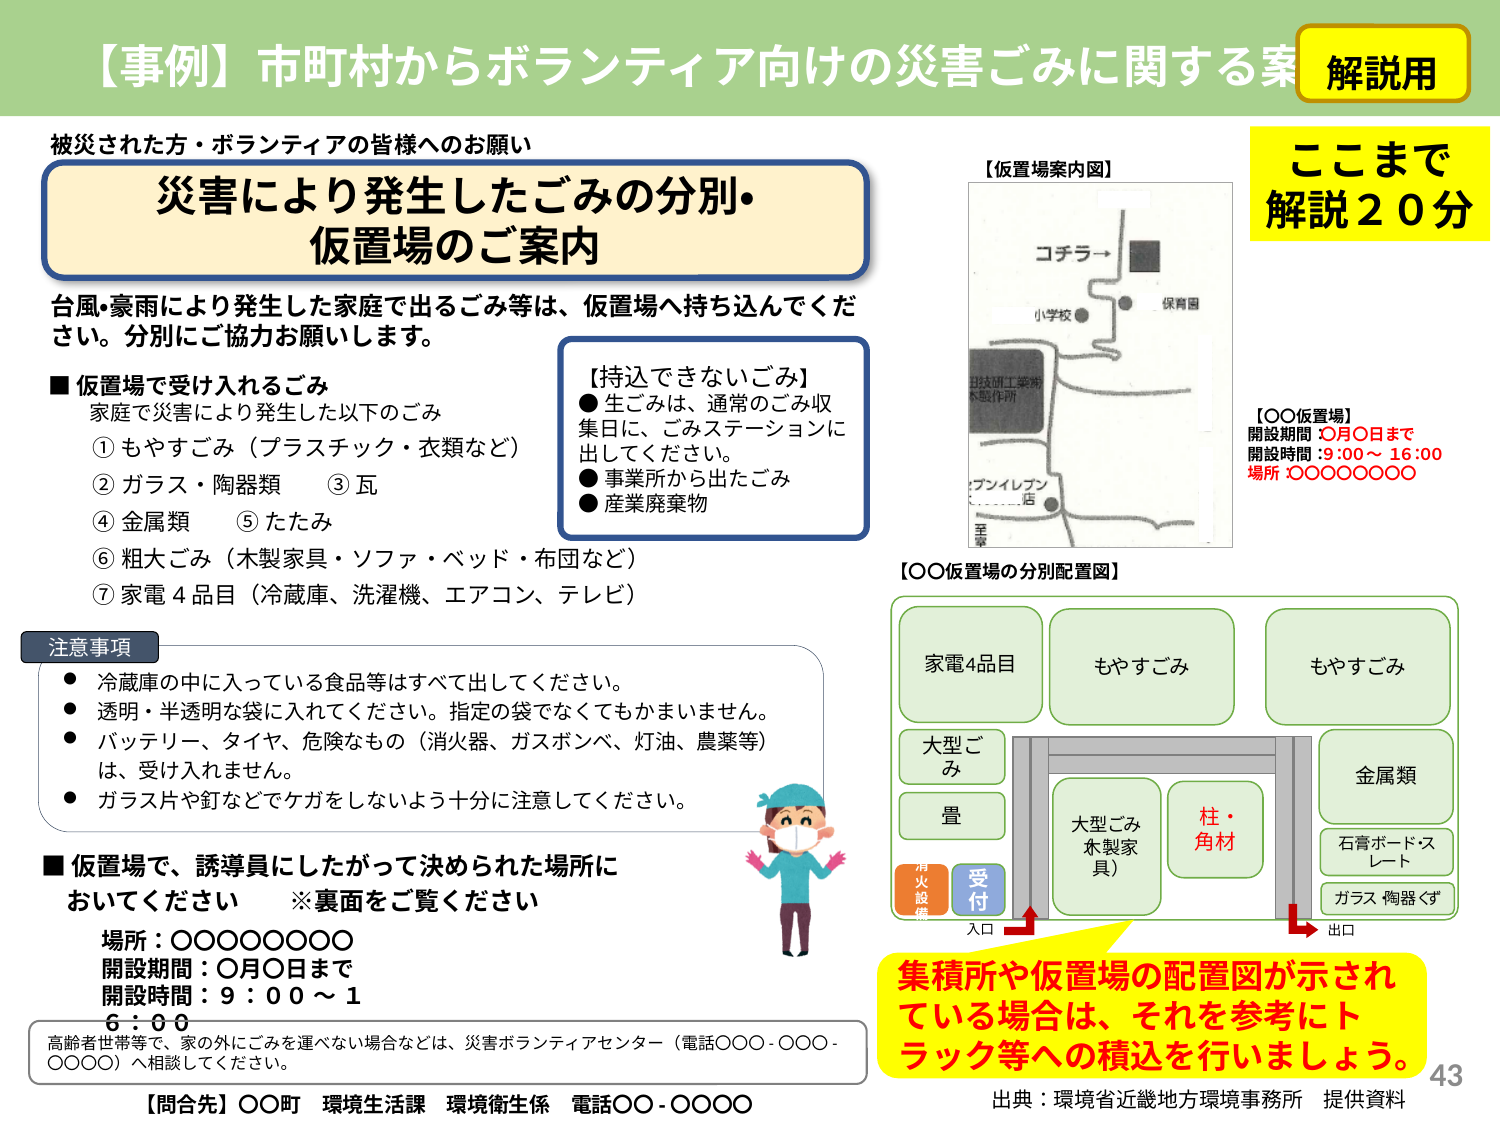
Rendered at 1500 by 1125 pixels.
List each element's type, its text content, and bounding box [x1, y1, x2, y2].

text_box 集積所や仮置場の配置図が示されている場合は、それを参考にトラック等への積込を行いましょう。 [875, 946, 1428, 1080]
text_box ① もやすごみ（プラスチック・衣類など） ② ガラス・陶器類 ③ 瓦 ④ 金属類 ⑤ たたみ ⑥ 粗大ごみ（木製家具・ソファ・ベッド・布団など） ⑦ 家電4品目（冷蔵庫、洗濯機、エアコン、テレビ） [58, 432, 817, 635]
text_box 災害により発生したごみの分別・ 仮置場のご案内 [43, 161, 868, 279]
text_box 高齢者世帯等で、家の外にごみを運べない場合などは、災害ボランティアセンター（電話〇〇〇-〇〇〇-〇〇〇〇）へ相談してください。 [28, 1019, 868, 1086]
text_box 冷蔵庫の中に入っている食品等はすべて出してください。 透明・半透明な袋に入れてください。指定の袋でなくてもかまいません。 バッテリー、タイヤ、危険なもの（消火器、ガスボンベ、灯油、農薬等）は、受け入れません。 ガラス片や釘などでケガをしないよう十分に注意してください。 [37, 644, 825, 834]
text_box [879, 151, 1480, 946]
text_box ■仮置場で受け入れるごみ 家庭で災害により発生した以下のごみ [868, 364, 878, 432]
text_box 被災された方・ボランティアの皆様へのお願い [35, 121, 612, 167]
text_box ■仮置場で、誘導員にしたがって決められた場所に おいてください ※裏面をご覧ください [26, 842, 742, 899]
text_box 出典：環境省近畿地方環境事務所 提供資料 [976, 1078, 1473, 1119]
text_box 場所：〇〇〇〇〇〇〇〇 開設期間：〇月〇日まで 開設時間：９：００ ～ １６：００ [86, 919, 418, 1019]
text_box 【持込できないごみ】 ●生ごみは、通常のごみ収集日に、ごみステーションに出してください。 ●事業所から出たごみ ●産業廃棄物 [559, 337, 868, 539]
text_box ここまで 解説２０分 [1250, 126, 1491, 242]
picture [742, 781, 849, 961]
text_box 【問合先】〇〇町 環境生活課 環境衛生係 電話〇〇-〇〇〇〇 [40, 1085, 849, 1123]
text_box 台風・豪雨により発生した家庭で出るごみ等は、仮置場へ持ち込んでください。分別にご協力お願いします。 [35, 283, 878, 358]
text_box ■仮置場で受け入れるごみ 家庭で災害により発生した以下のごみ [33, 364, 559, 432]
text_box 注意事項 [20, 631, 159, 664]
text_box 解説用 [1296, 24, 1470, 102]
slide_number 43 [1416, 1042, 1478, 1103]
title 【事例】市町村からボランティア向けの災害ごみに関する案内例 [58, 0, 1467, 157]
